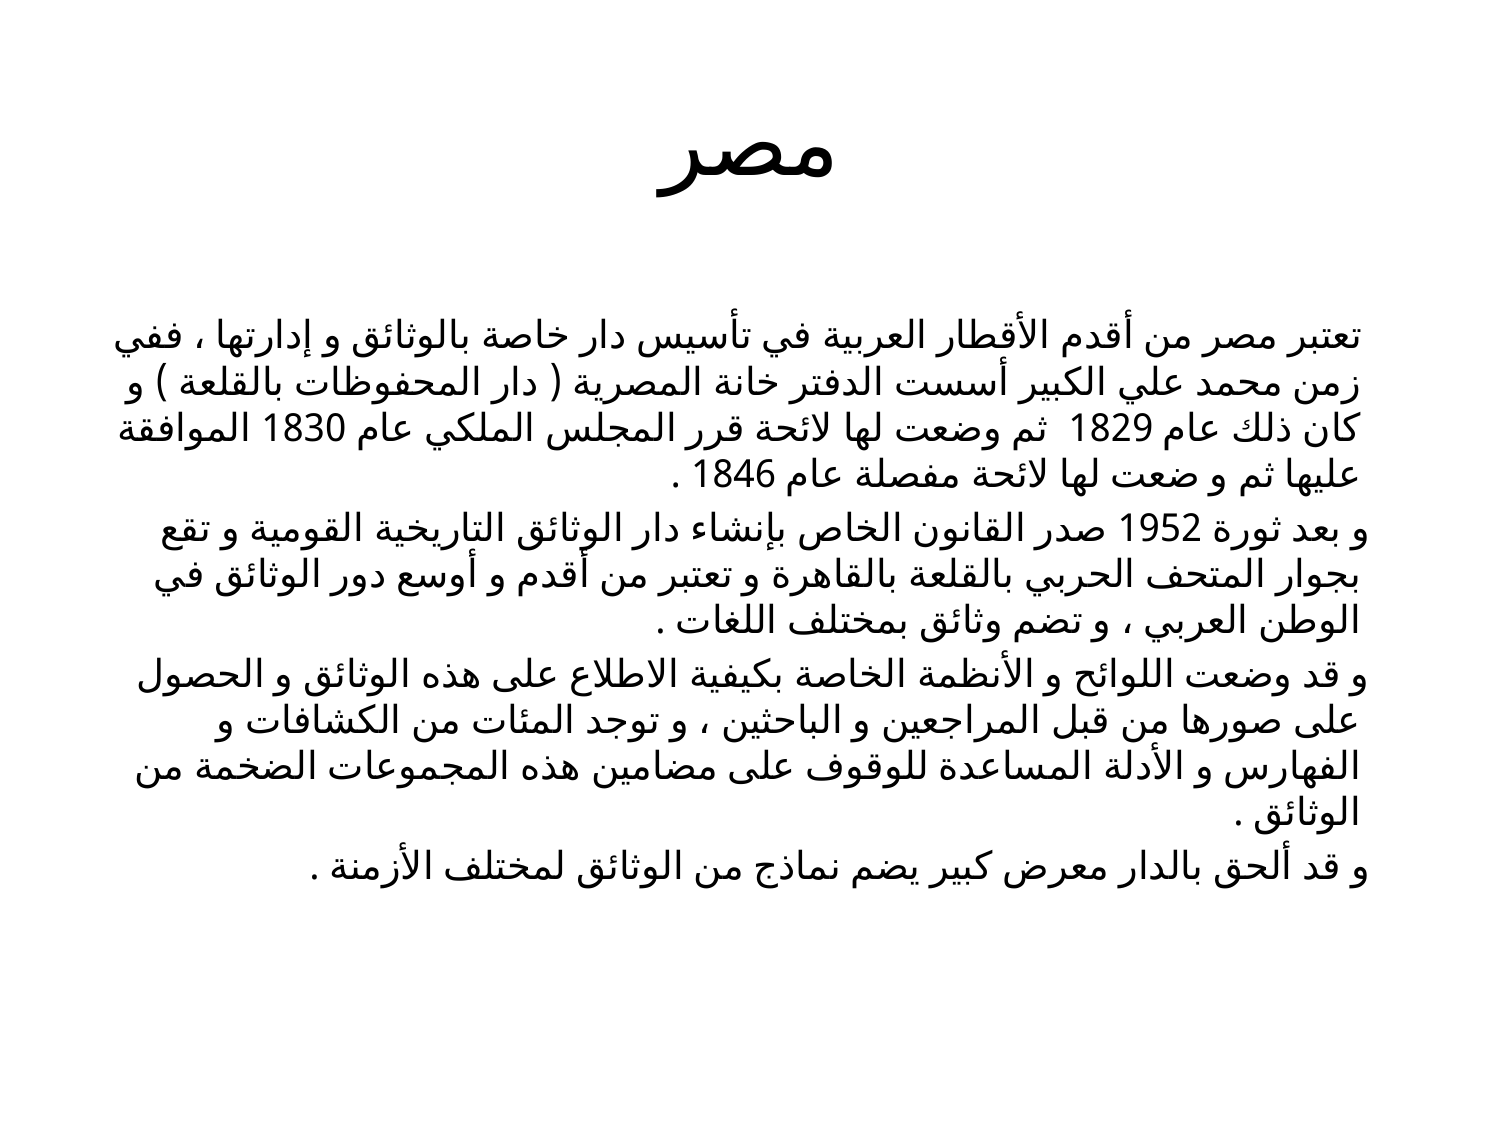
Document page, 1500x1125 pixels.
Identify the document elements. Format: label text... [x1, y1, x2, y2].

list تعتبر مصر من أقدم الأقطار العربية في تأسيس دار خاصة بالوثائق و إدارتها ، ففي زمن محمد علي الكبير أسست الدفتر خانة المصرية ( دار المحفوظات بالقلعة ) و كان ذلك عام 1829 ثم وضعت لها لائحة قرر المجلس الملكي عام 1830 الموافقة عليها ثم و ضعت لها لائحة مفصلة عام 1846 . و بعد ثورة 1952 صدر القانون الخاص بإنشاء دار الوثائق التاريخية القومية و تقع بجوار المتحف الحربي بالقلعة بالقاهرة و تعتبر من أقدم و أوسع دور الوثائق في الوطن العربي ، و تضم وثائق بمختلف اللغات . و قد وضعت اللوائح و الأنظمة الخاصة بكيفية الاطلاع على هذه الوثائق و الحصول على صورها من قبل المراجعين و الباحثين ، و توجد المئات من الكشافات و الفهارس و الأدلة المساعدة للوقوف على مضامين هذه المجموعات الضخمة من الوثائق . و قد ألحق بالدار معرض كبير يضم نماذج من الوثائق لمختلف الأزمنة . [75, 262, 1425, 1005]
title مصر [75, 45, 1425, 233]
